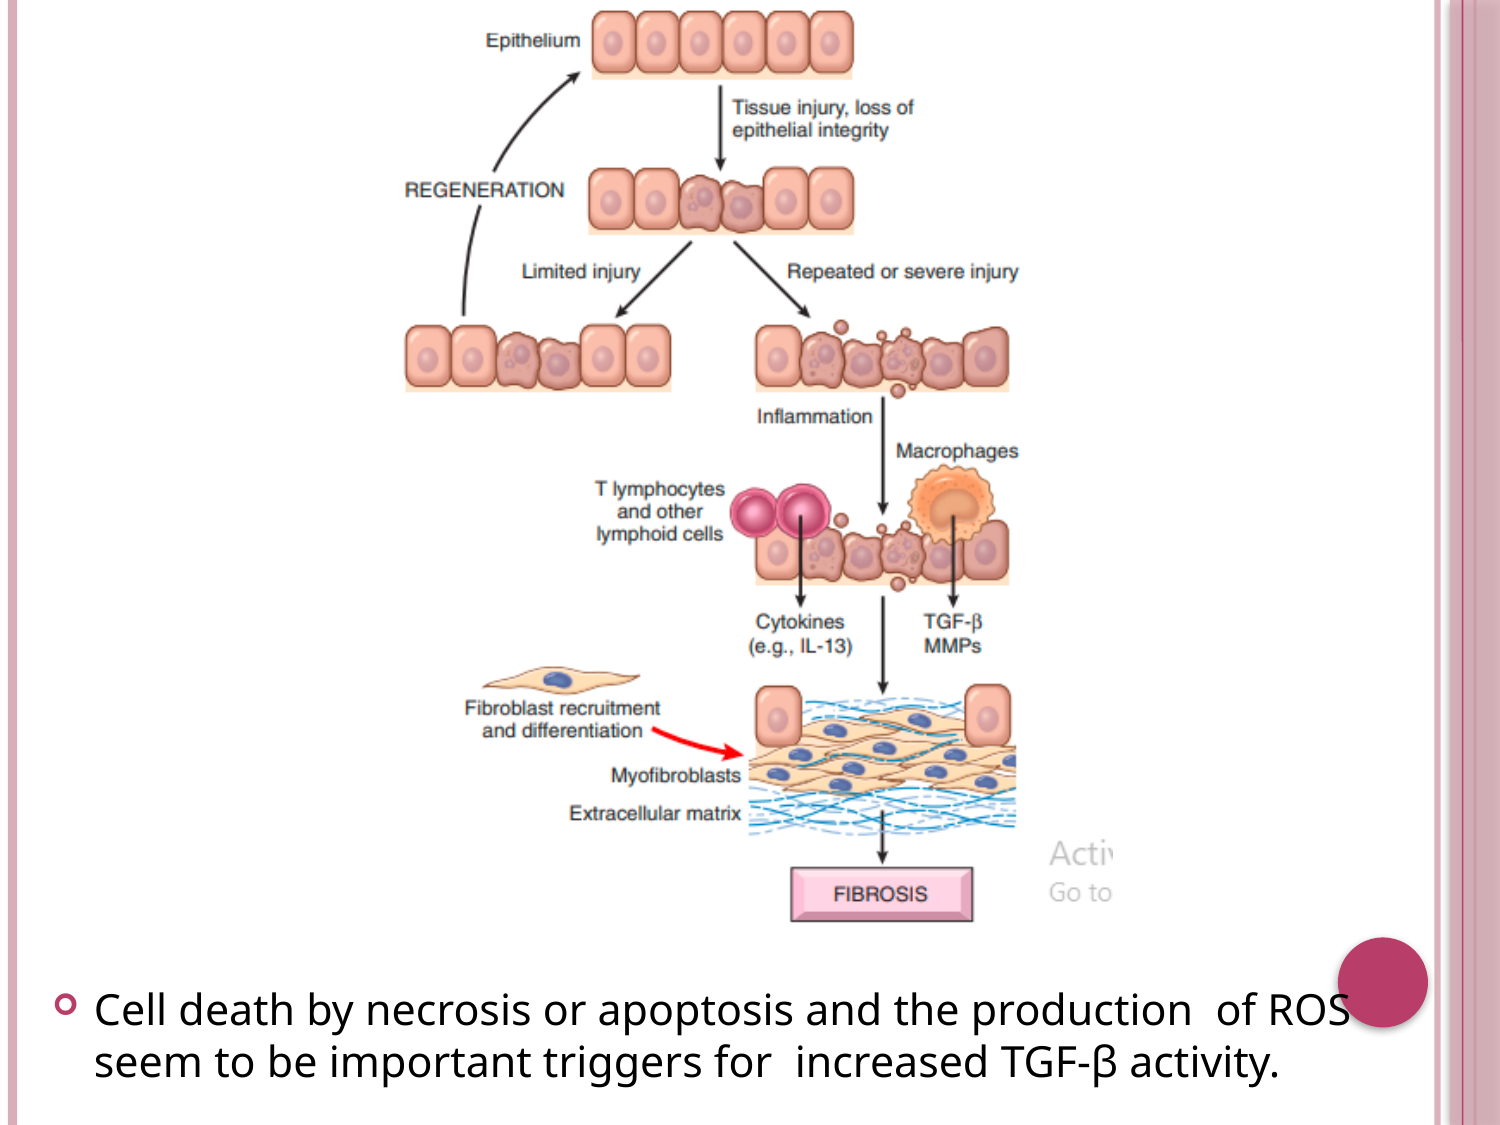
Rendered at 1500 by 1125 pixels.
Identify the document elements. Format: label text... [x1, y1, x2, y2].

picture [374, 0, 1113, 931]
list Cell death by necrosis or apoptosis and the production of ROS seem to be important triggers for increased TGF-β activity. [37, 975, 1375, 1125]
